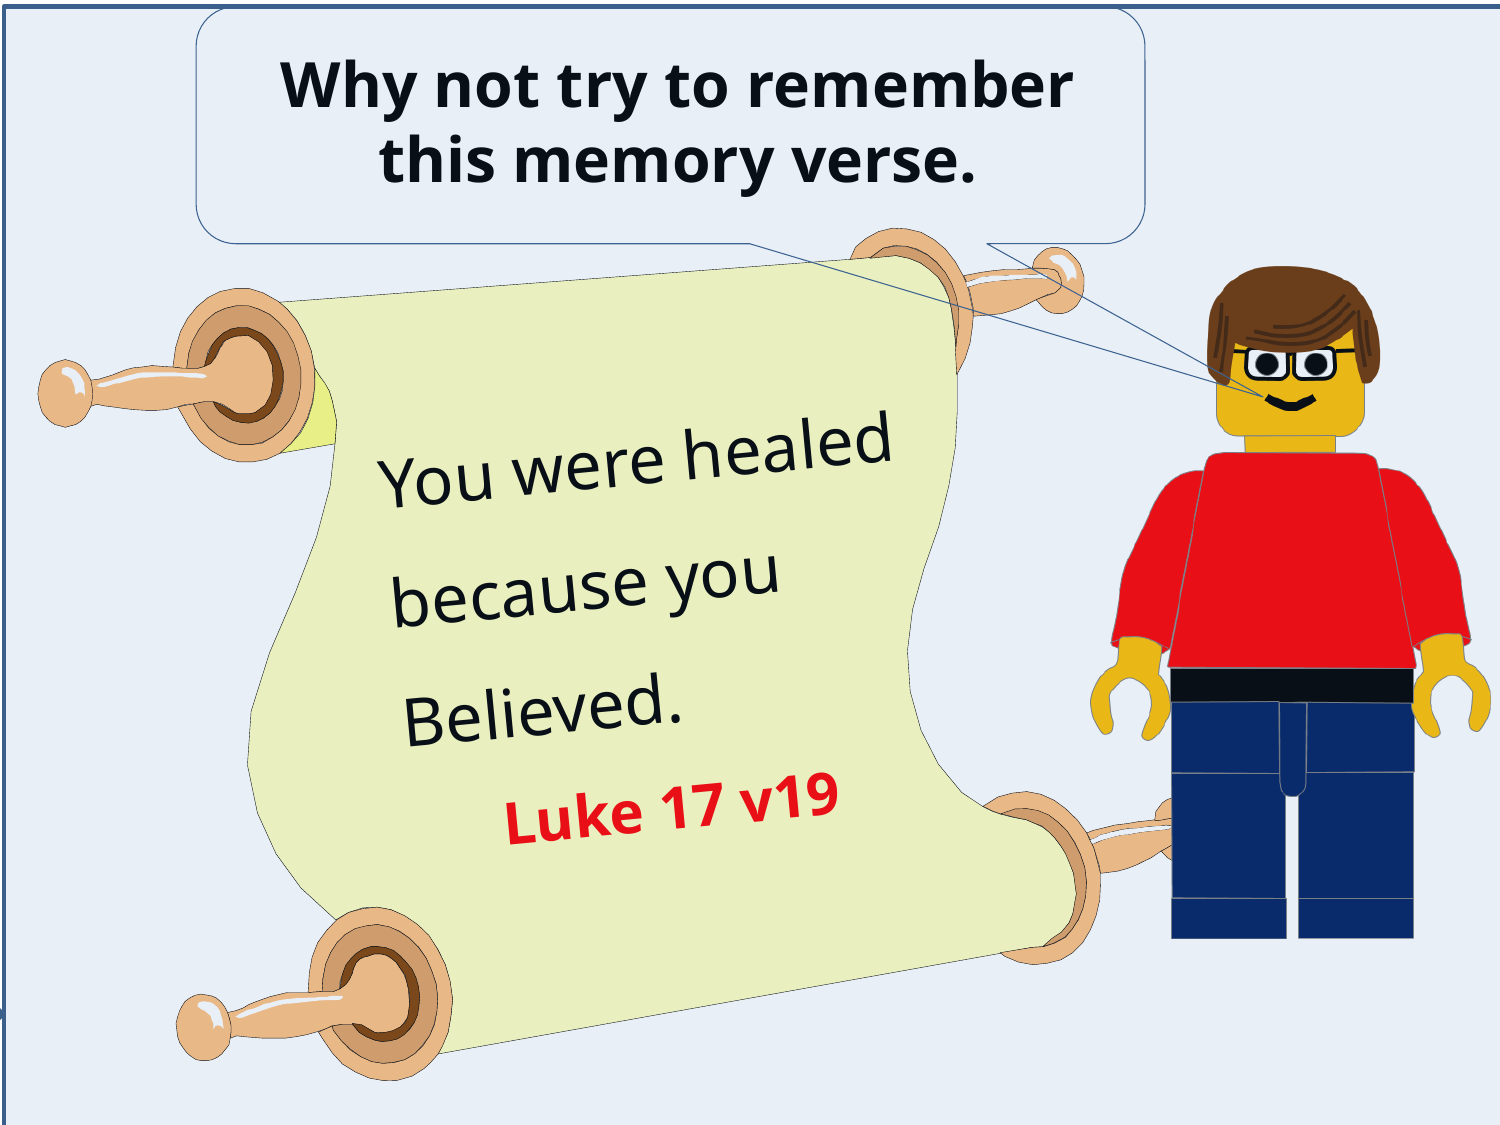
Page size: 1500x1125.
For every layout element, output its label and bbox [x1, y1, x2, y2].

text_box [195, 6, 1150, 244]
picture [1089, 266, 1491, 939]
text_box [37, 227, 1256, 1085]
text_box [2, 4, 1500, 1125]
text_box [0, 1008, 6, 1021]
